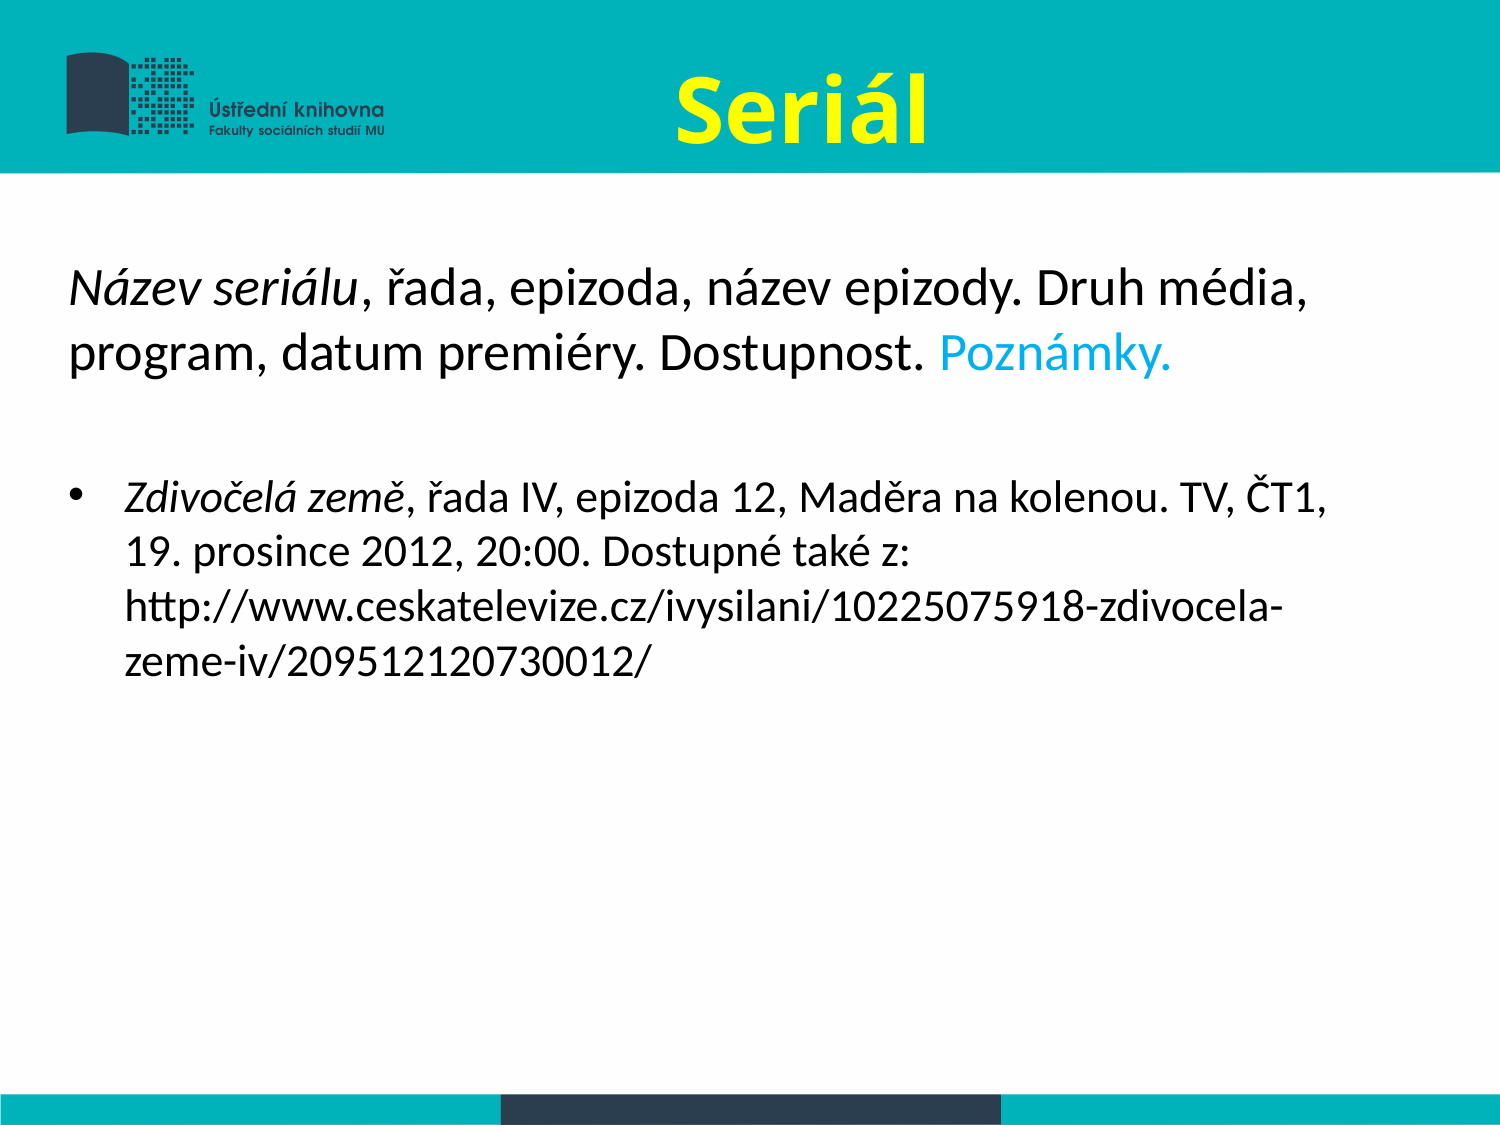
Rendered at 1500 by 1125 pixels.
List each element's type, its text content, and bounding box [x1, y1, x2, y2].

list Název seriálu, řada, epizoda, název epizody. Druh média, program, datum premiéry. Dostupnost. Poznámky. Zdivočelá země, řada IV, epizoda 12, Maděra na kolenou. TV, ČT1, 19. prosince 2012, 20:00. Dostupné také z: http://www.ceskatelevize.cz/ivysilani/10225075918-zdivocela-zeme-iv/209512120730012/ [53, 243, 1353, 1094]
title Seriál [289, 42, 1317, 171]
picture [0, 0, 1500, 1125]
